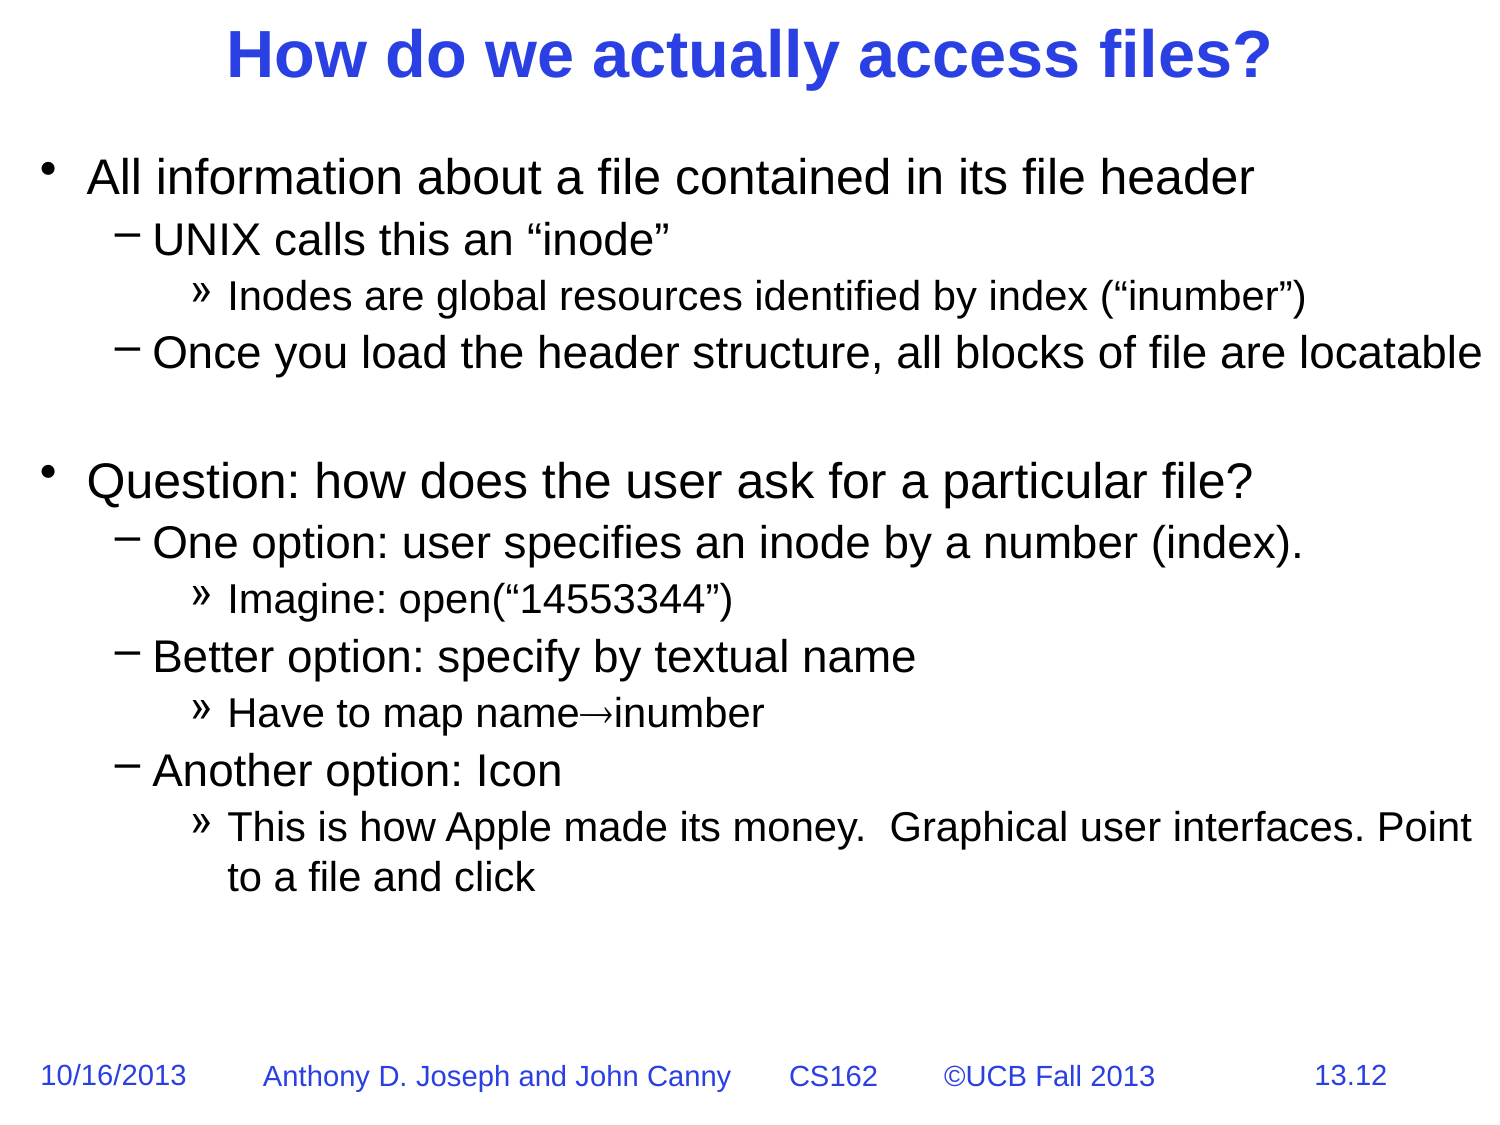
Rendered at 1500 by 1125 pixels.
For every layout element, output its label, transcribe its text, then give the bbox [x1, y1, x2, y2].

list All information about a file contained in its file header UNIX calls this an “inode” Inodes are global resources identified by index (“inumber”) Once you load the header structure, all blocks of file are locatable Question: how does the user ask for a particular file? One option: user specifies an inode by a number (index). Imagine: open(“14553344”) Better option: specify by textual name Have to map nameinumber Another option: Icon This is how Apple made its money. Graphical user interfaces. Point to a file and click [24, 137, 1500, 1100]
title How do we actually access files? [162, 12, 1338, 100]
